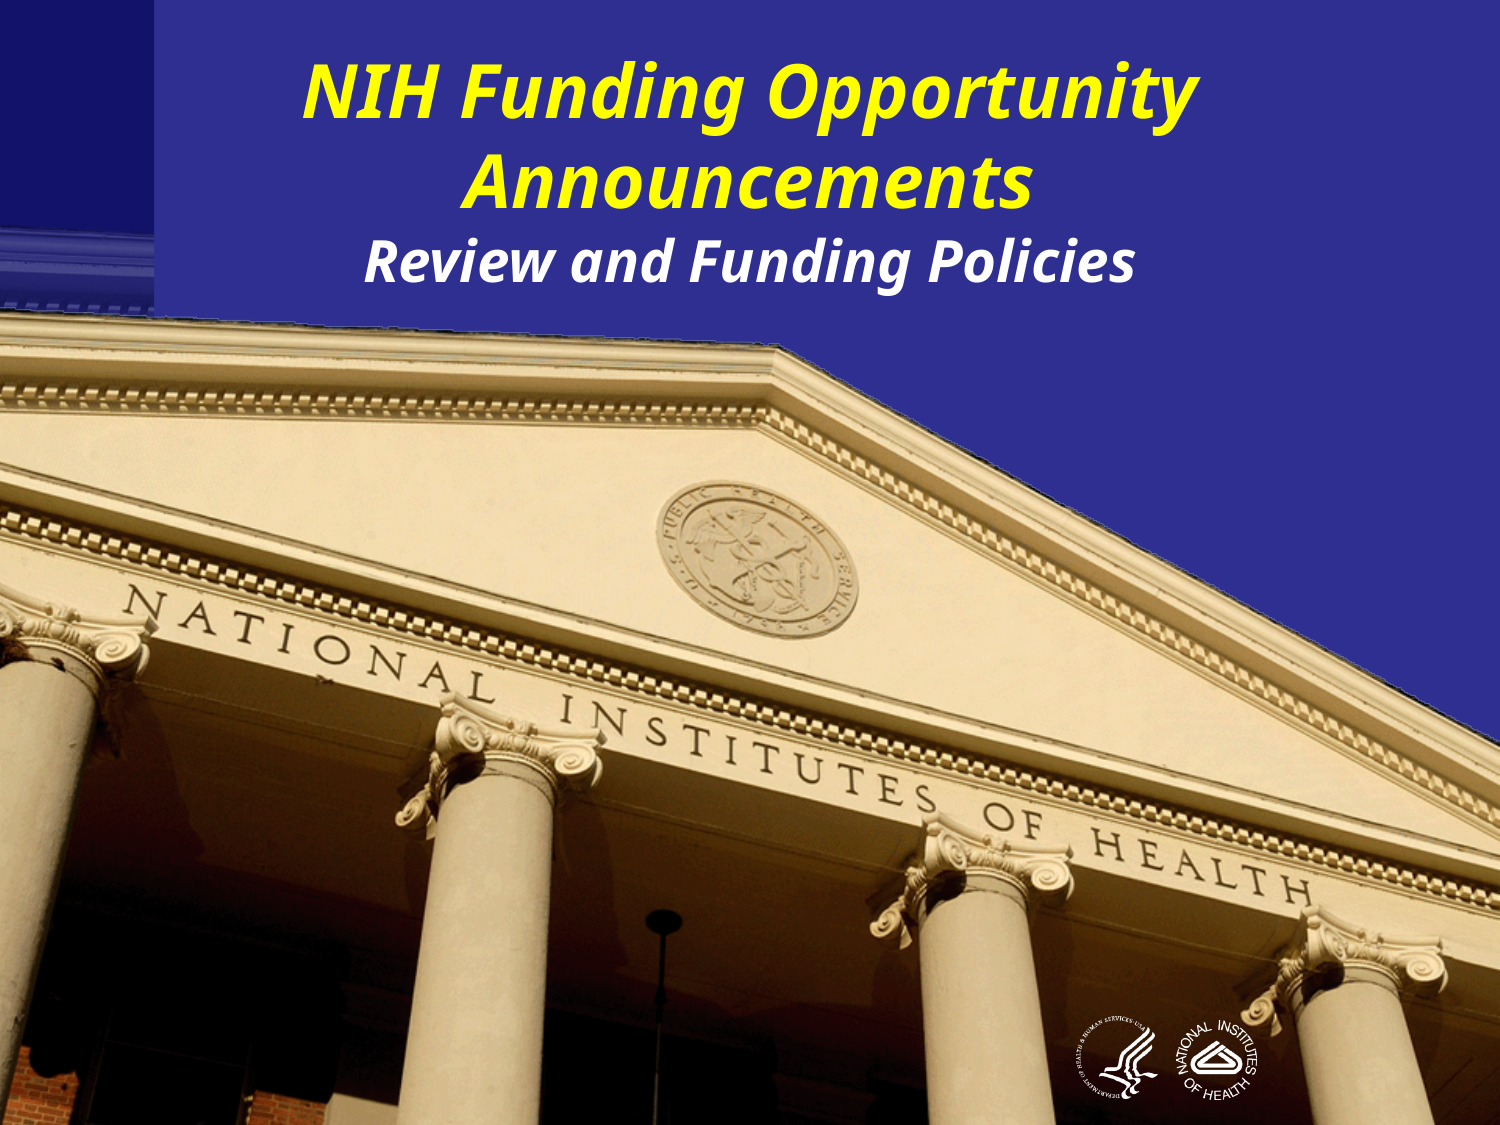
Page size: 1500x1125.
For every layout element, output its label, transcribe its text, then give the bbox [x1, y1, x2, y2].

picture [0, 295, 1500, 1125]
title NIH Funding Opportunity Announcements Review and Funding Policies [0, 0, 1500, 295]
